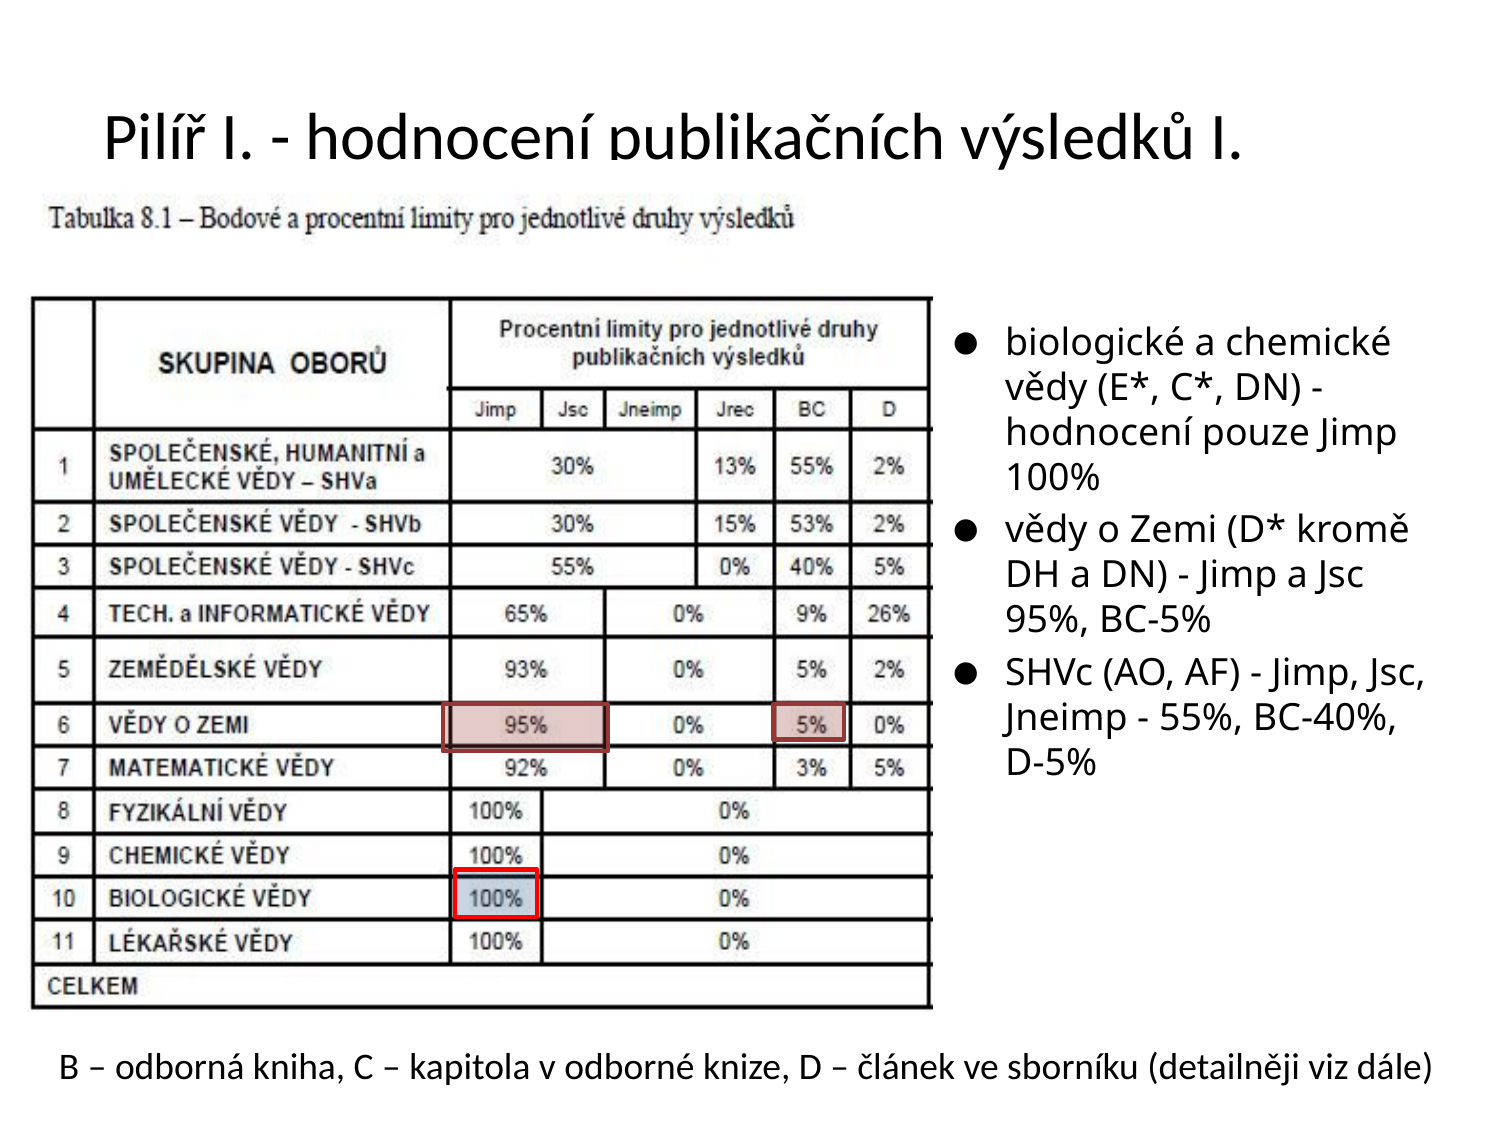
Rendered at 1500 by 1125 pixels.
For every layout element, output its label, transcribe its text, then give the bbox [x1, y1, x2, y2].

text_box B – odborná kniha, C – kapitola v odborné knize, D – článek ve sborníku (detailněji viz dále) [44, 1034, 1450, 1095]
text_box [453, 867, 539, 919]
text_box [771, 702, 846, 742]
text_box Pilíř I. - hodnocení publikačních výsledků I. [88, 78, 1331, 190]
text_box biologické a chemické vědy (E*, C*, DN) - hodnocení pouze Jimp 100% vědy o Zemi (D* kromě DH a DN) - Jimp a Jsc 95%, BC-5% SHVc (AO, AF) - Jimp, Jsc, Jneimp - 55%, BC-40%, D-5% [915, 302, 1461, 877]
text_box [0, 160, 933, 1012]
text_box [441, 702, 610, 753]
